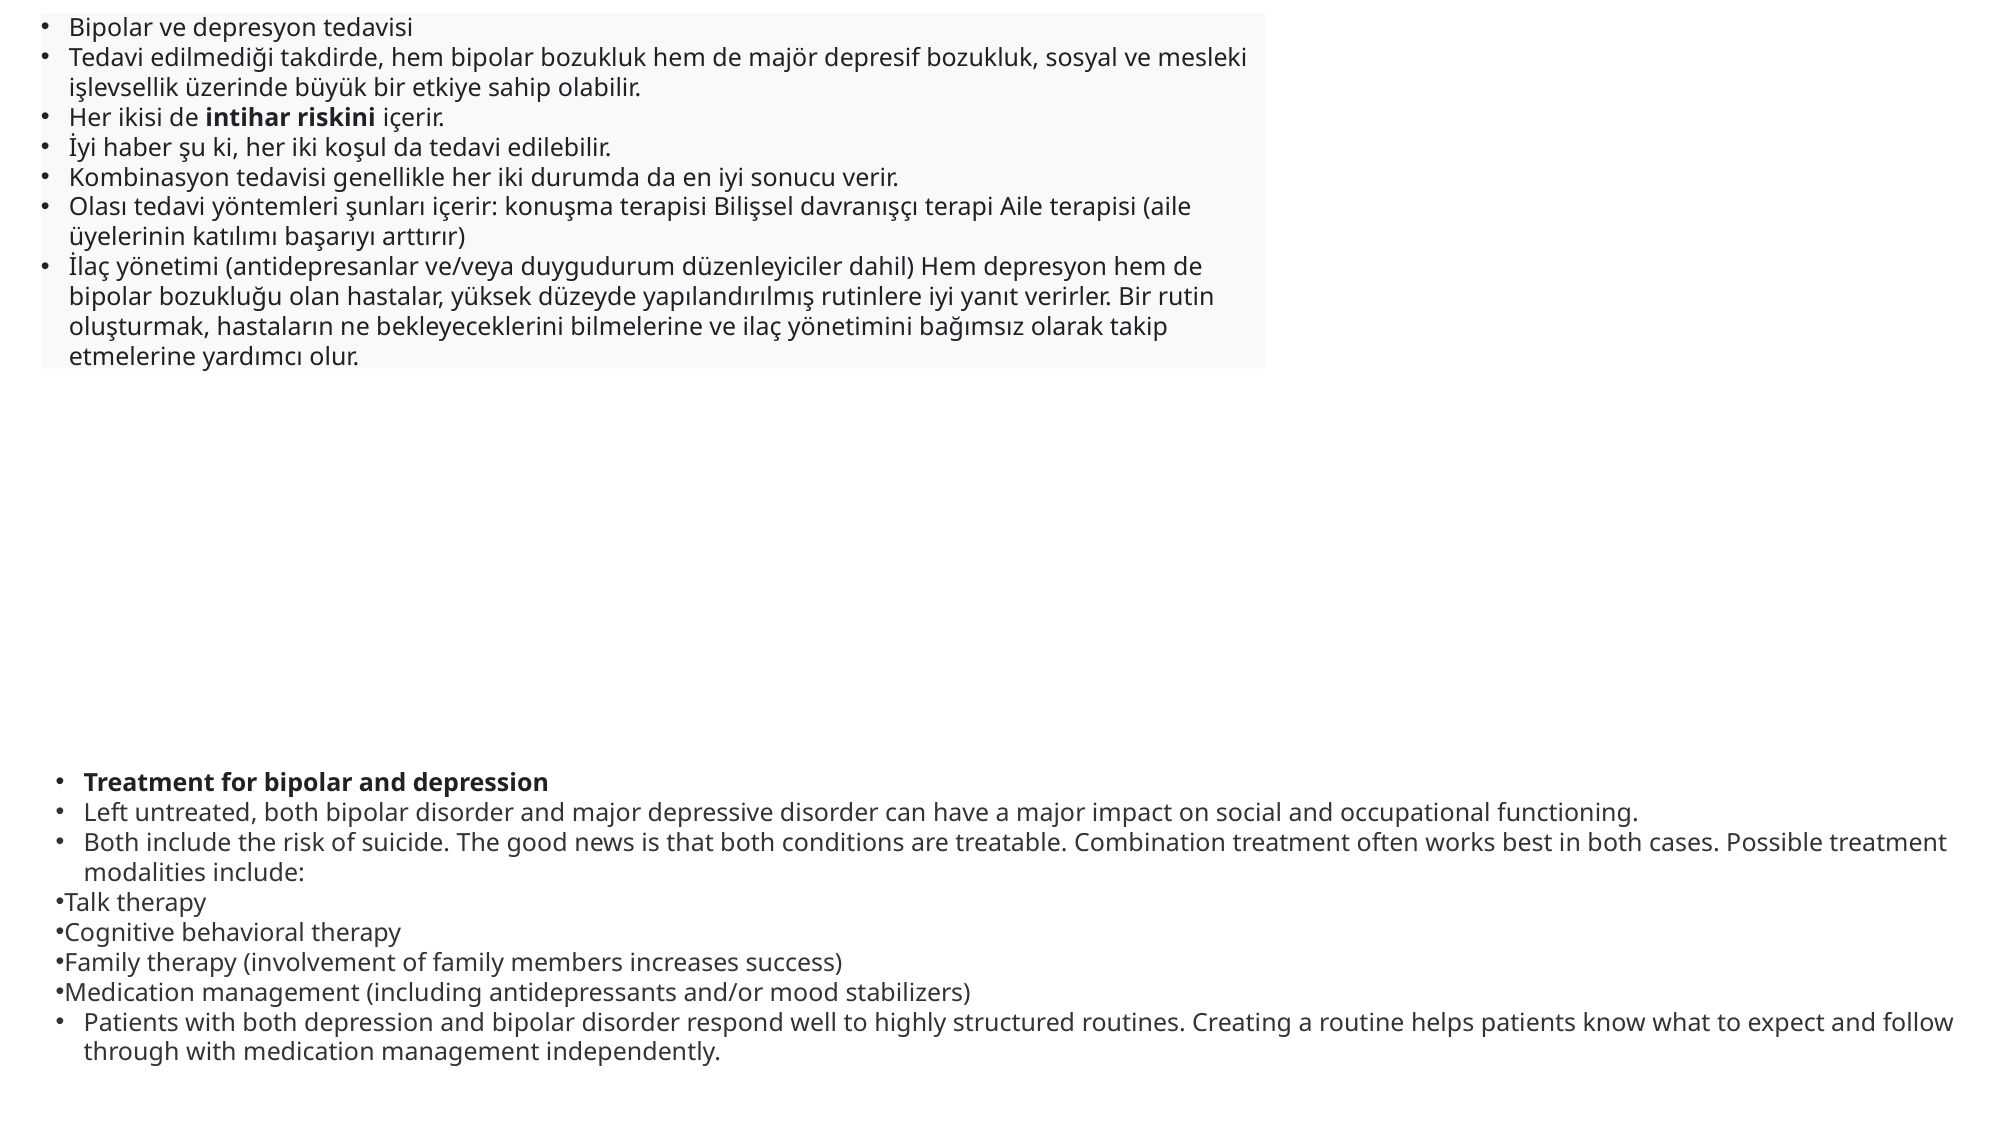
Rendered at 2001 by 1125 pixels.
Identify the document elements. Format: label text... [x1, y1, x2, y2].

text_box Bipolar ve depresyon tedavisi Tedavi edilmediği takdirde, hem bipolar bozukluk hem de majör depresif bozukluk, sosyal ve mesleki işlevsellik üzerinde büyük bir etkiye sahip olabilir. Her ikisi de intihar riskini içerir. İyi haber şu ki, her iki koşul da tedavi edilebilir. Kombinasyon tedavisi genellikle her iki durumda da en iyi sonucu verir. Olası tedavi yöntemleri şunları içerir: konuşma terapisi Bilişsel davranışçı terapi Aile terapisi (aile üyelerinin katılımı başarıyı arttırır) İlaç yönetimi (antidepresanlar ve/veya duygudurum düzenleyiciler dahil) Hem depresyon hem de bipolar bozukluğu olan hastalar, yüksek düzeyde yapılandırılmış rutinlere iyi yanıt verirler. Bir rutin oluşturmak, hastaların ne bekleyeceklerini bilmelerine ve ilaç yönetimini bağımsız olarak takip etmelerine yardımcı olur. [40, 13, 1266, 369]
text_box Treatment for bipolar and depression Left untreated, both bipolar disorder and major depressive disorder can have a major impact on social and occupational functioning. Both include the risk of suicide. The good news is that both conditions are treatable. Combination treatment often works best in both cases. Possible treatment modalities include: Talk therapy Cognitive behavioral therapy Family therapy (involvement of family members increases success) Medication management (including antidepressants and/or mood stabilizers) Patients with both depression and bipolar disorder respond well to highly structured routines. Creating a routine helps patients know what to expect and follow through with medication management independently. [40, 759, 1978, 1074]
